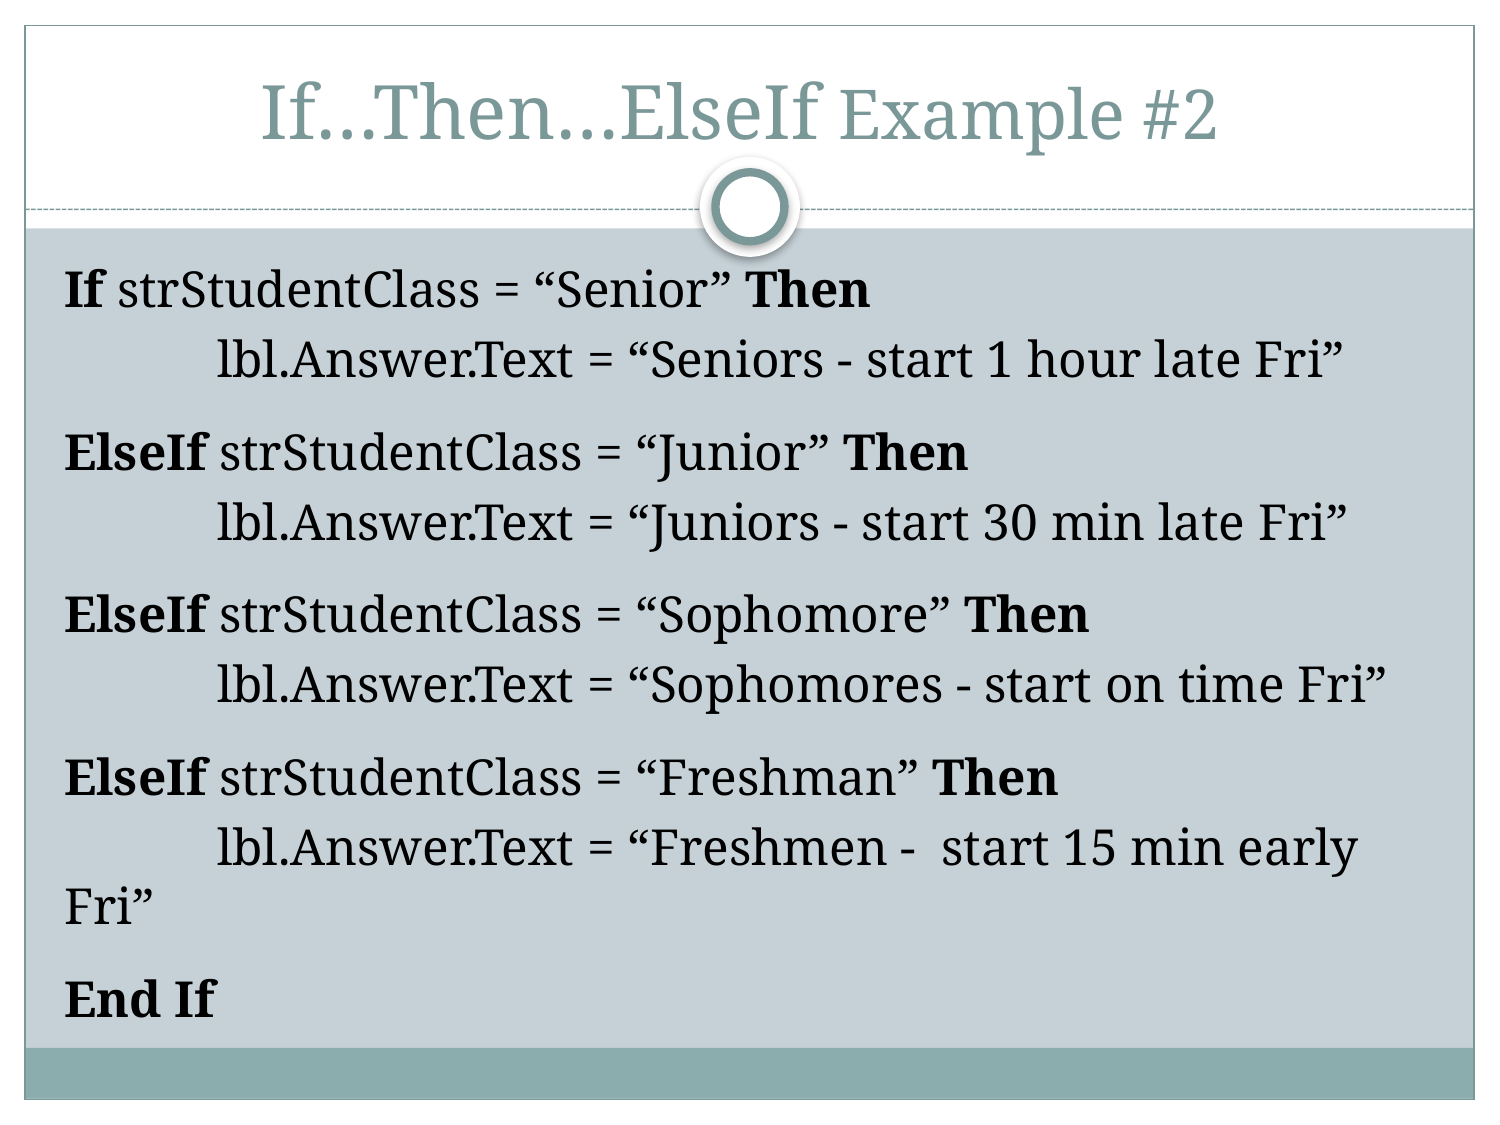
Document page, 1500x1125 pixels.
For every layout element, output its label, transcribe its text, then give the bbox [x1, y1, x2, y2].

list If strStudentClass = “Senior” Then lbl.Answer.Text = “Seniors - start 1 hour late Fri” ElseIf strStudentClass = “Junior” Then lbl.Answer.Text = “Juniors - start 30 min late Fri” ElseIf strStudentClass = “Sophomore” Then lbl.Answer.Text = “Sophomores - start on time Fri” ElseIf strStudentClass = “Freshman” Then lbl.Answer.Text = “Freshmen - start 15 min early Fri” End If [49, 250, 1463, 1038]
title If…Then…ElseIf Example #2 [49, 37, 1450, 162]
